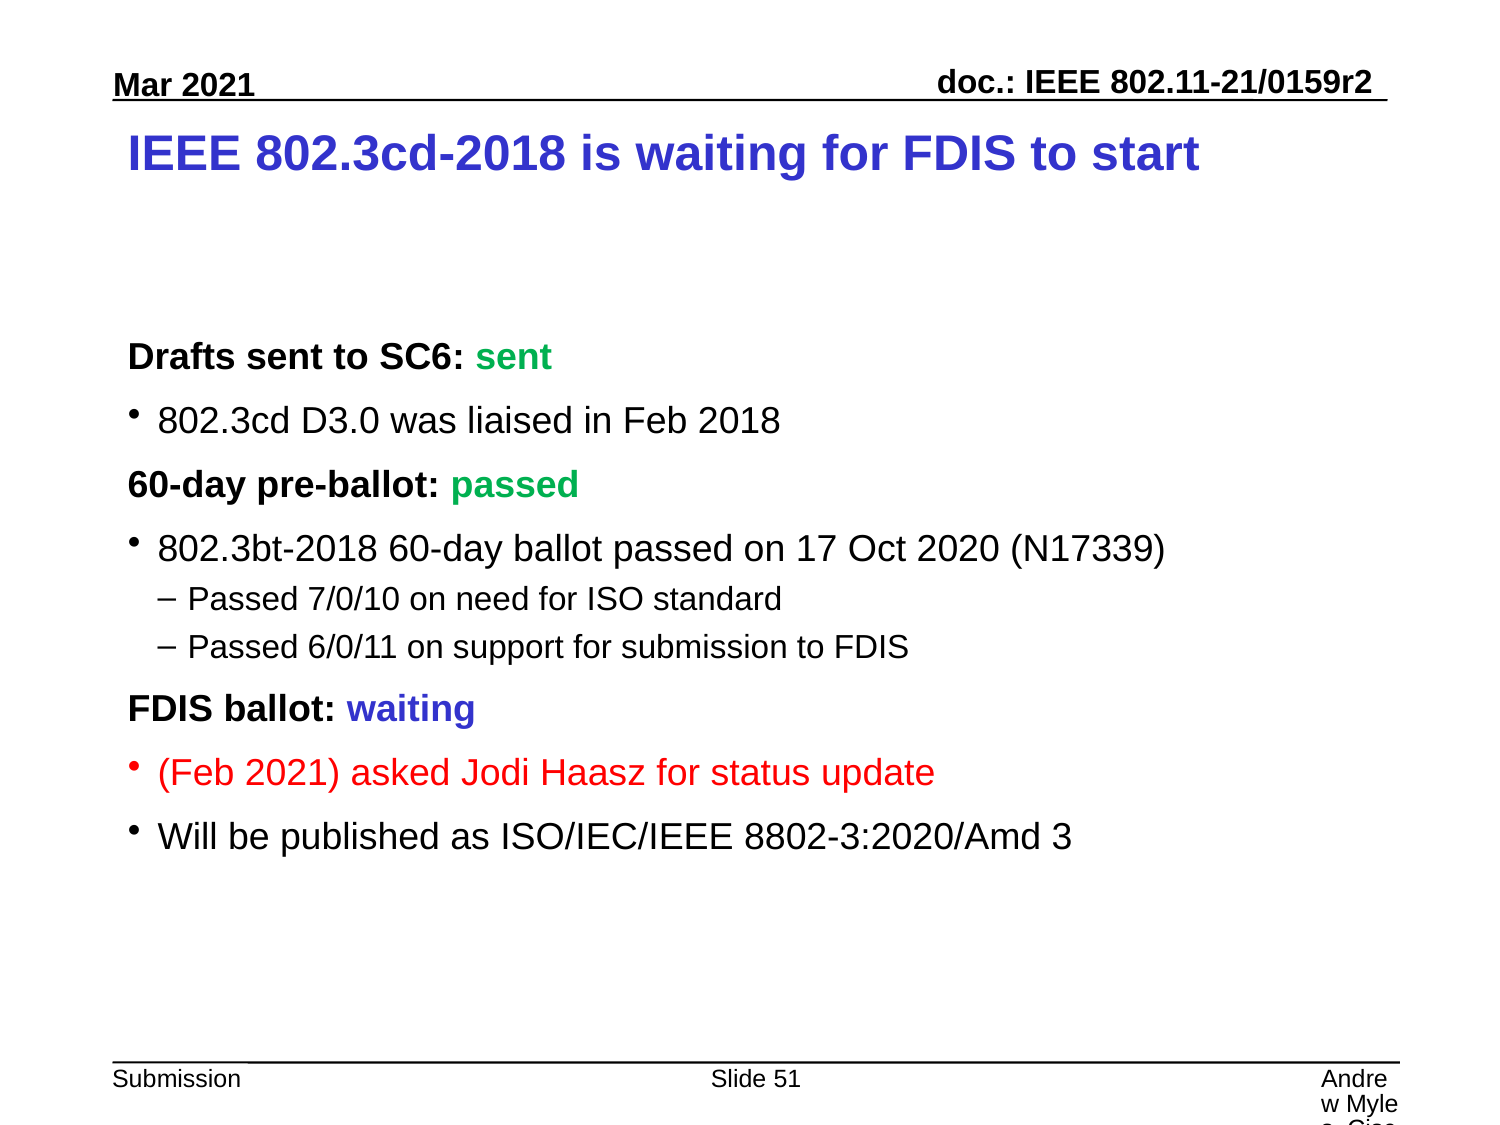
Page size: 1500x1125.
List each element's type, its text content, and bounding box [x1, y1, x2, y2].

list Drafts sent to SC6: sent 802.3cd D3.0 was liaised in Feb 2018 60-day pre-ballot: passed 802.3bt-2018 60-day ballot passed on 17 Oct 2020 (N17339) Passed 7/0/10 on need for ISO standard Passed 6/0/11 on support for submission to FDIS FDIS ballot: waiting (Feb 2021) asked Jodi Haasz for status update Will be published as ISO/IEC/IEEE 8802-3:2020/Amd 3 [112, 324, 1388, 1000]
slide_number Slide 51 [709, 1061, 803, 1093]
title IEEE 802.3cd-2018 is waiting for FDIS to start [112, 112, 1388, 288]
footer Andrew Myles, Cisco [1320, 1061, 1402, 1093]
